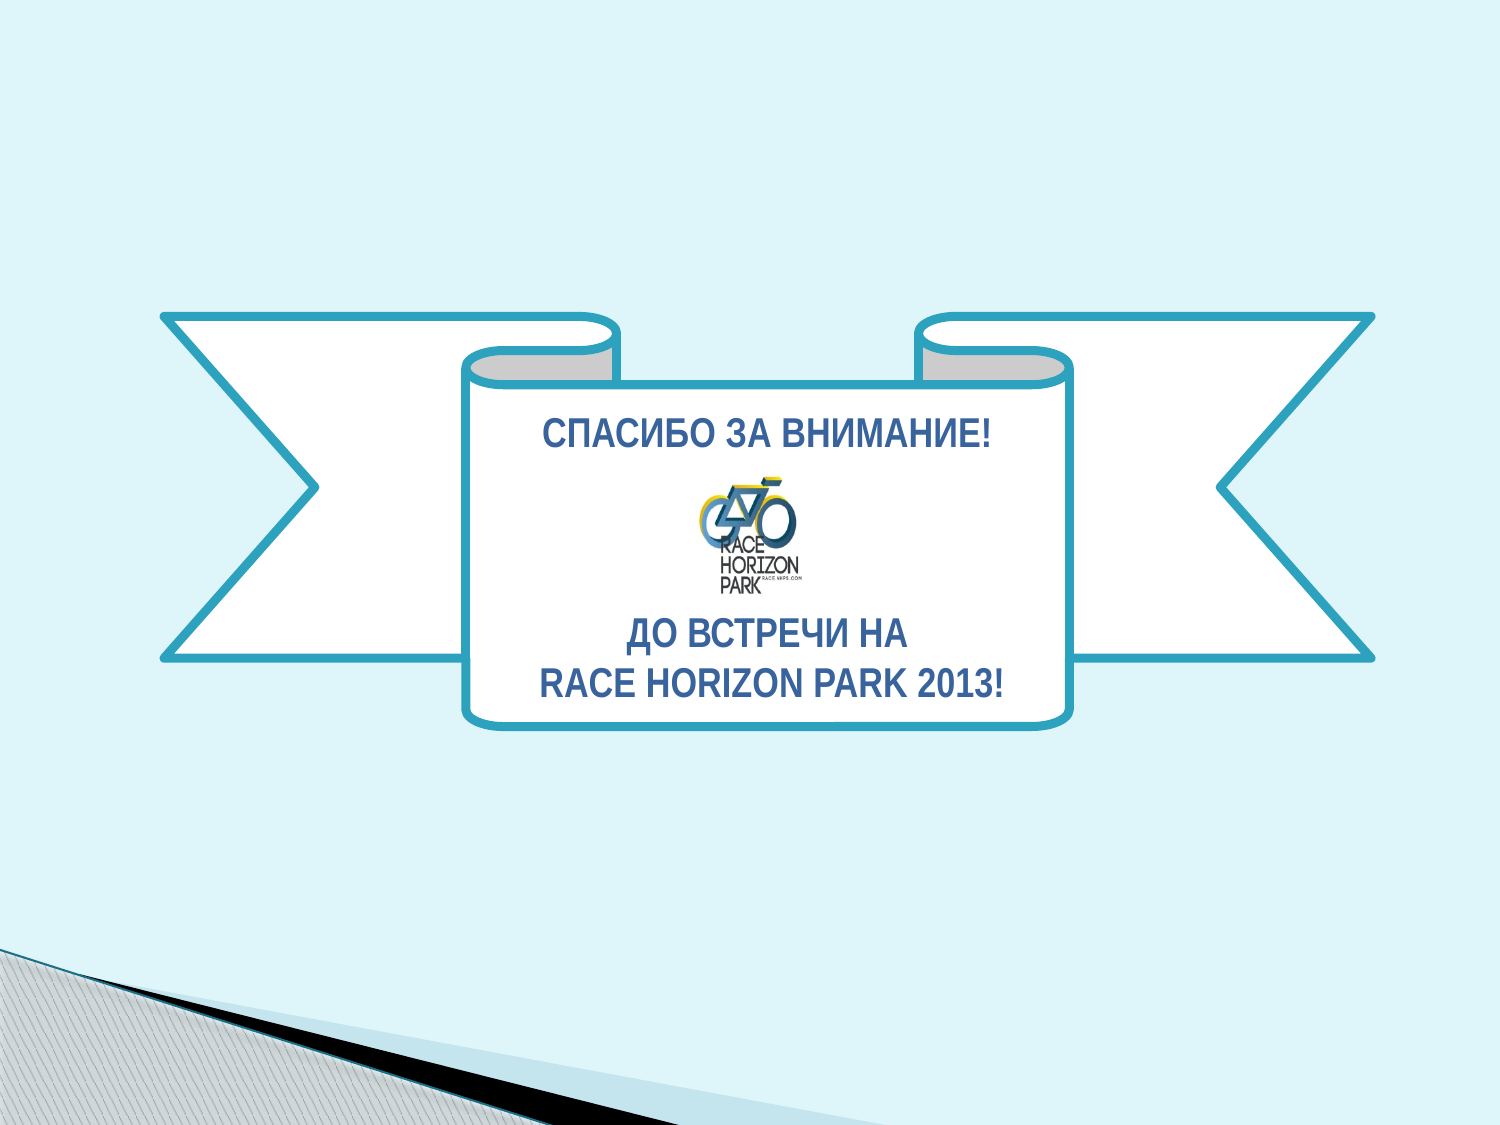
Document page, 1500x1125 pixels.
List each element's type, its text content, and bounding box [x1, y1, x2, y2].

text_box СПАСИБО ЗА ВНИМАНИЕ! ДО ВСТРЕЧИ НА RACE HORIZON PARK 2013! [159, 311, 1376, 732]
picture [690, 467, 810, 600]
